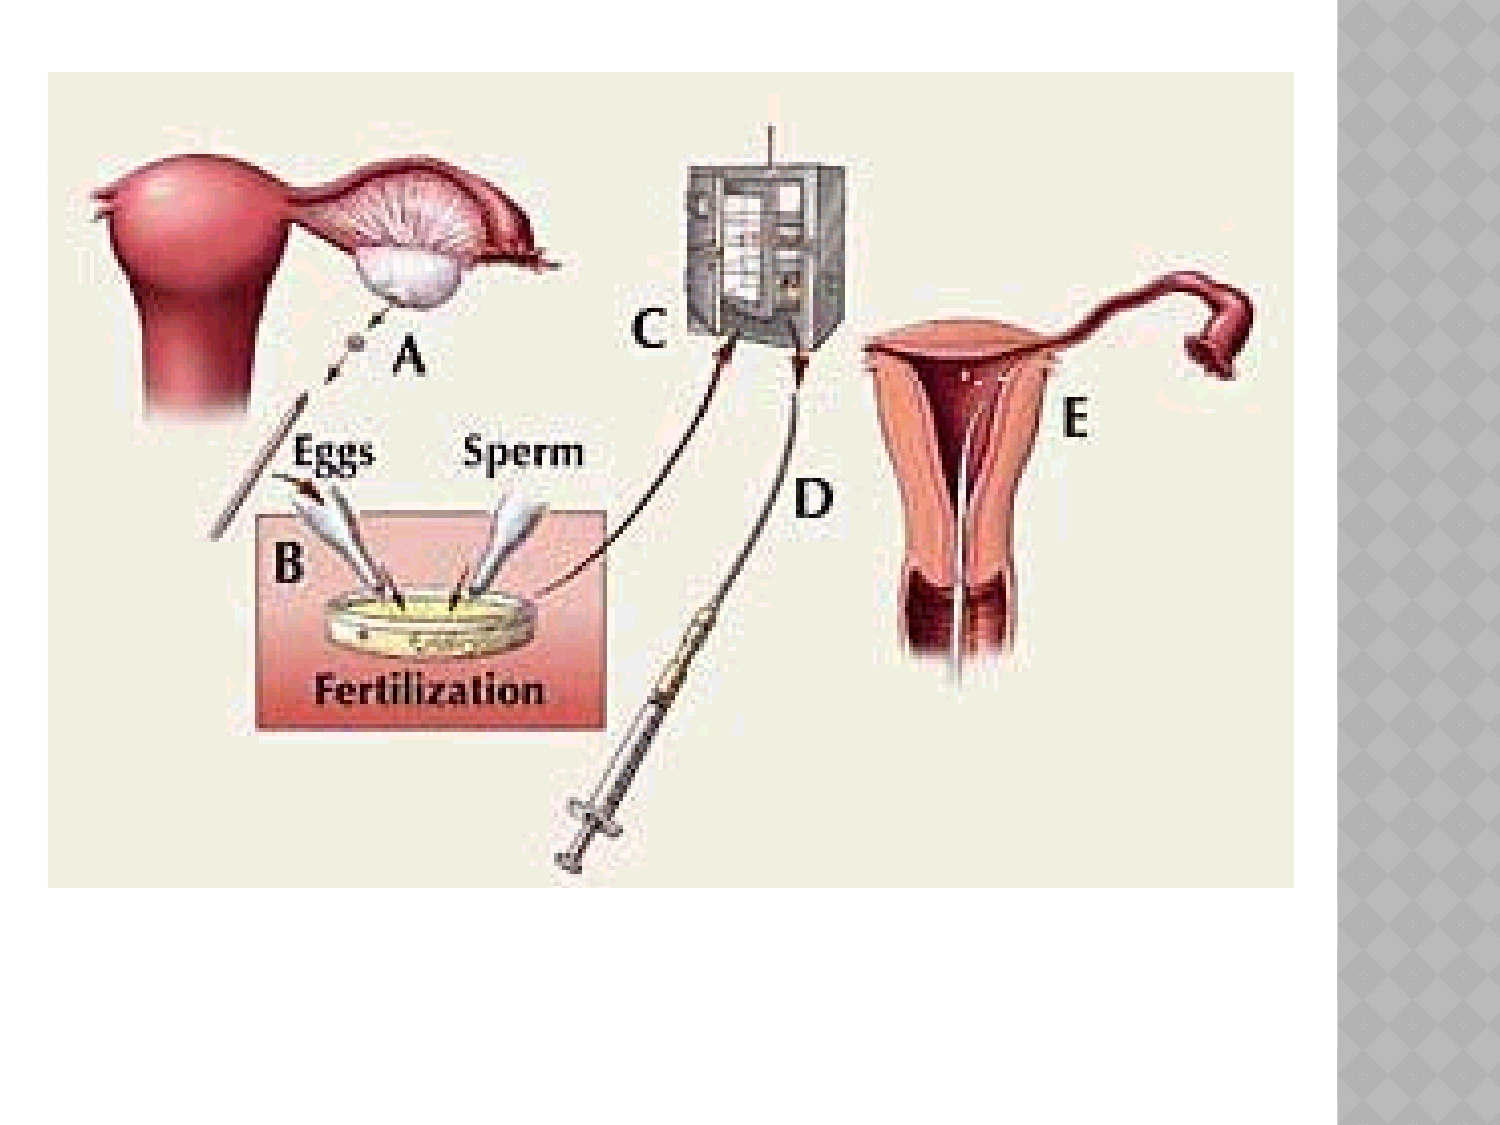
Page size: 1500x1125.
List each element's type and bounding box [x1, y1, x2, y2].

picture [47, 72, 1295, 888]
